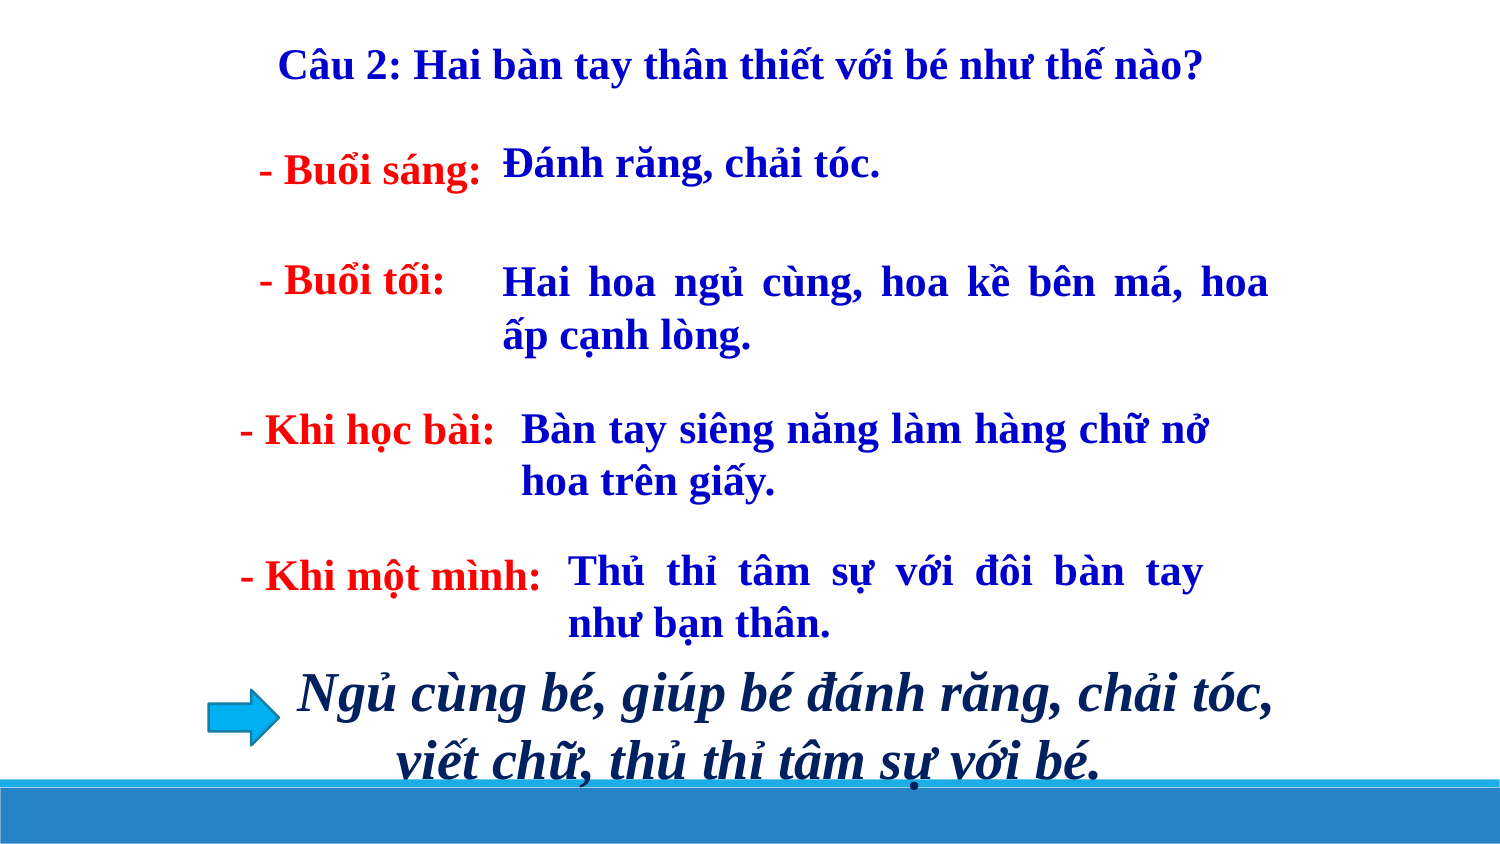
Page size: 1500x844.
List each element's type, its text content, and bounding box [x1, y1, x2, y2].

text_box Ngủ cùng bé, giúp bé đánh răng, chải tóc, viết chữ, thủ thỉ tâm sự với bé. [187, 647, 1313, 798]
text_box - Khi một mình: [225, 539, 553, 607]
text_box Câu 2: Hai bàn tay thân thiết với bé như thế nào? [262, 28, 1266, 96]
text_box [207, 688, 280, 747]
text_box - Buổi tối: [244, 243, 507, 311]
text_box Bàn tay siêng năng làm hàng chữ nở hoa trên giấy. [506, 392, 1238, 512]
text_box Thủ thỉ tâm sự với đôi bàn tay như bạn thân. [553, 533, 1219, 647]
text_box - Buổi sáng: [243, 133, 507, 201]
text_box - Khi học bài: [224, 393, 506, 461]
text_box Hai hoa ngủ cùng, hoa kề bên má, hoa ấp cạnh lòng. [487, 245, 1285, 366]
text_box Đánh răng, chải tóc. [487, 125, 1041, 194]
